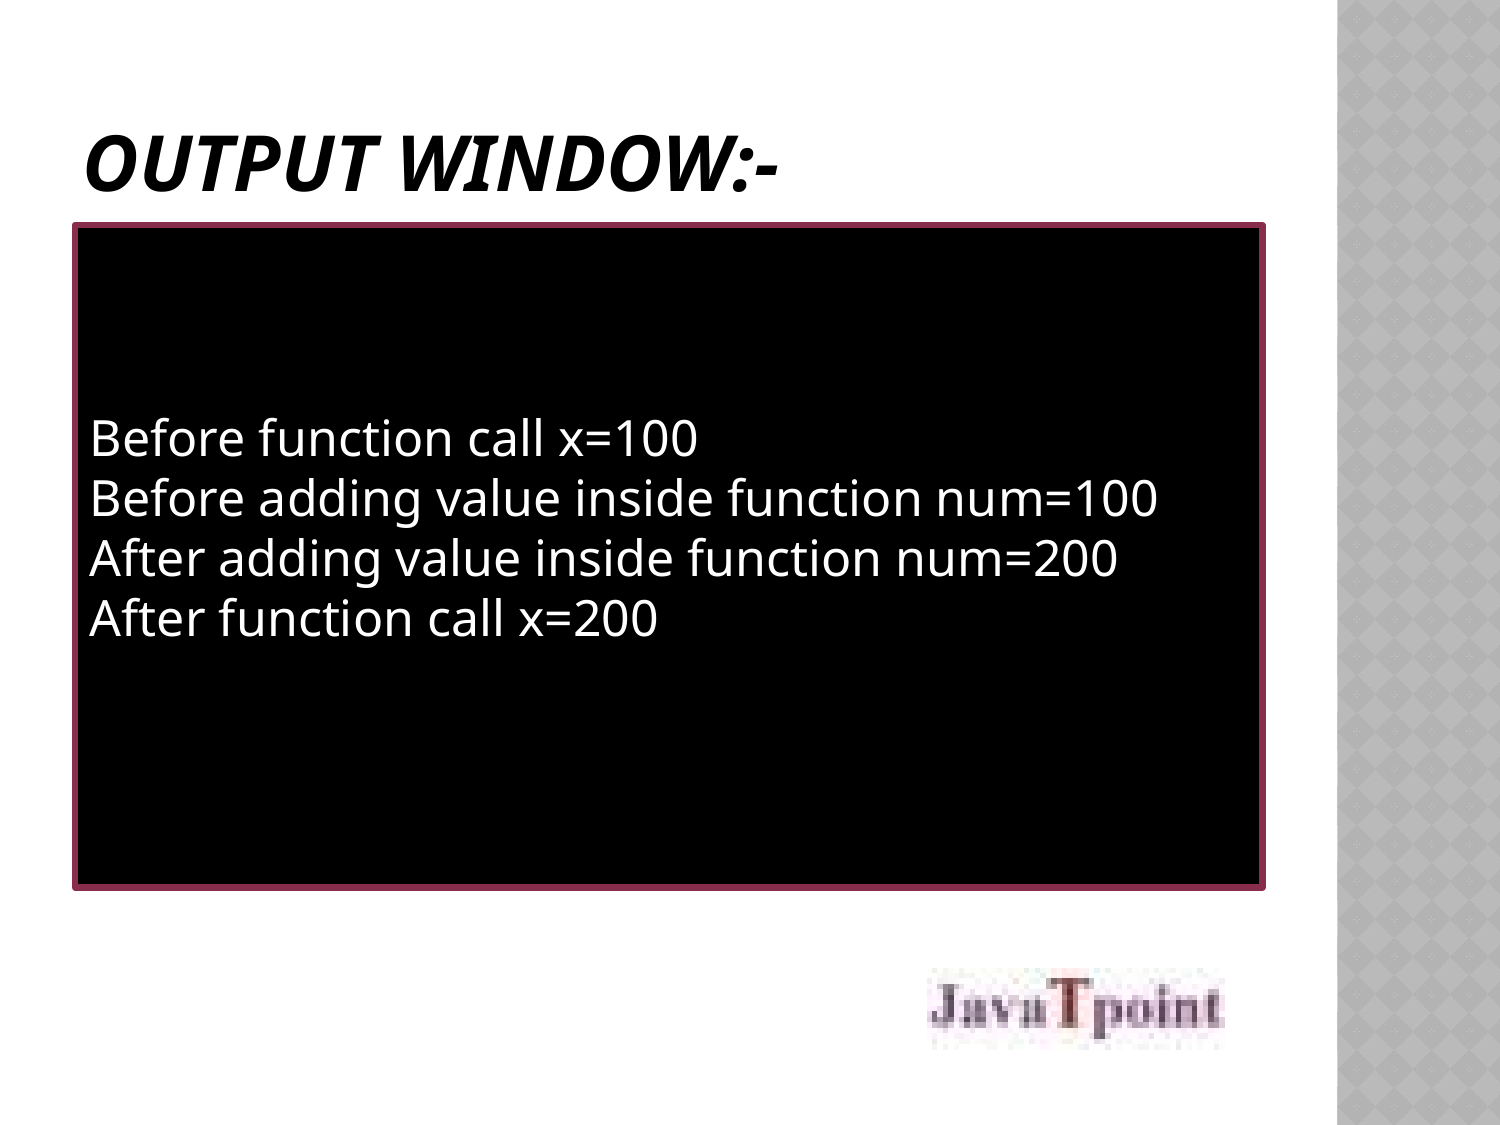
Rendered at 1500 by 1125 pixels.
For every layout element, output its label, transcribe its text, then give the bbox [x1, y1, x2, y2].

picture [927, 968, 1226, 1051]
text_box Before function call x=100 Before adding value inside function num=100 After adding value inside function num=200 After function call x=200 [72, 222, 1266, 891]
title Output window:- [75, 112, 1263, 222]
